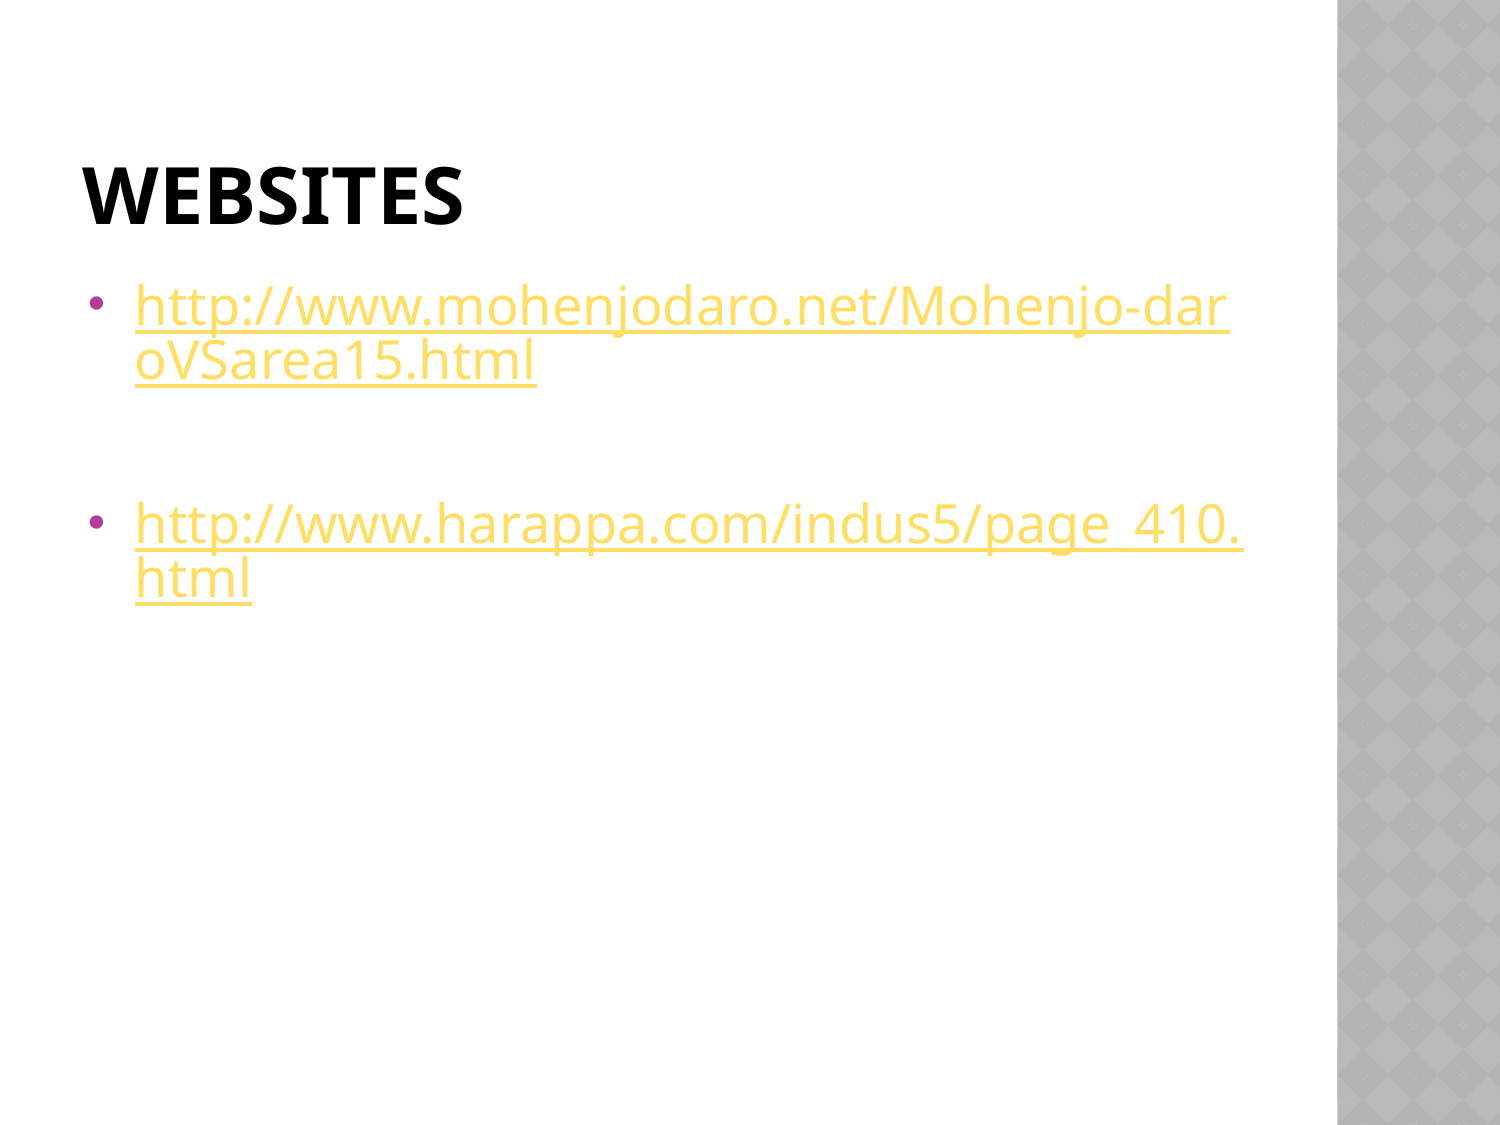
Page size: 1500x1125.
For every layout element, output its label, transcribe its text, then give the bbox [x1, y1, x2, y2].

list http://www.mohenjodaro.net/Mohenjo-daroVSarea15.html http://www.harappa.com/indus5/page_410.html [75, 264, 1263, 1059]
title Websites [75, 52, 1263, 240]
